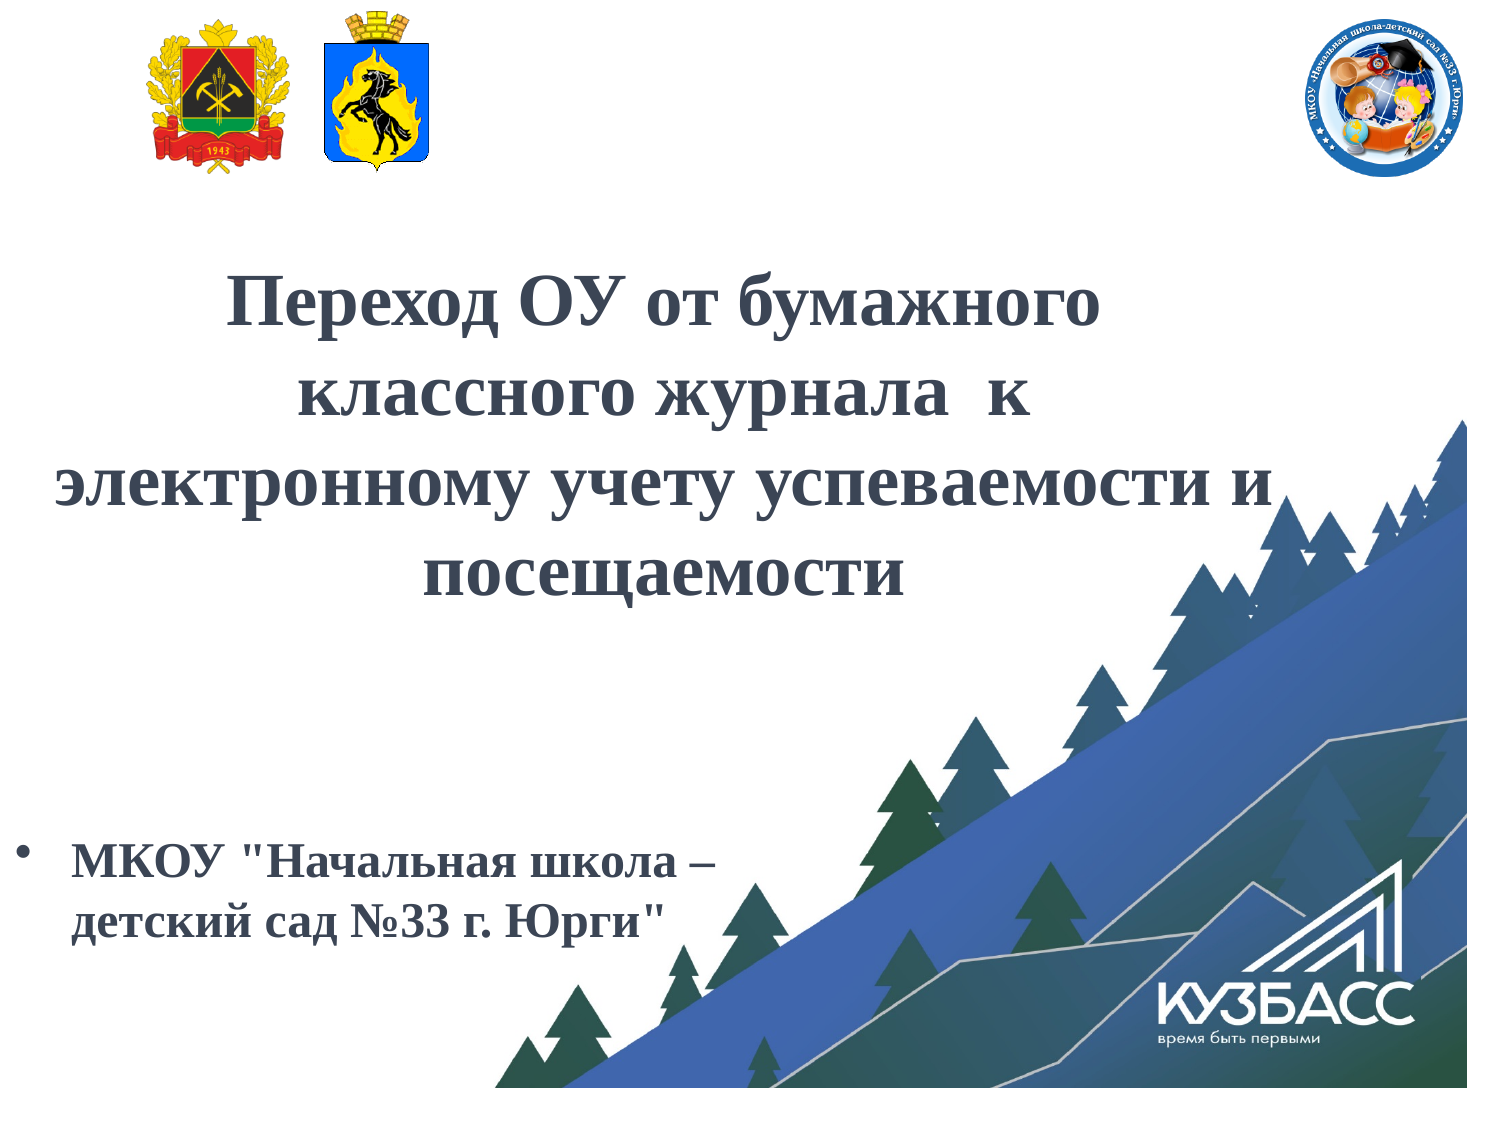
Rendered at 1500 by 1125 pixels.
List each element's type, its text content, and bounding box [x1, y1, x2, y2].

picture [324, 11, 429, 173]
picture [146, 19, 290, 174]
list МКОУ "Начальная школа – детский сад №33 г. Юрги" [0, 820, 832, 957]
title Переход ОУ от бумажного классного журнала к электронному учету успеваемости и посещаемости [35, 243, 1294, 623]
picture [1304, 18, 1463, 177]
picture [100, 243, 1467, 1088]
